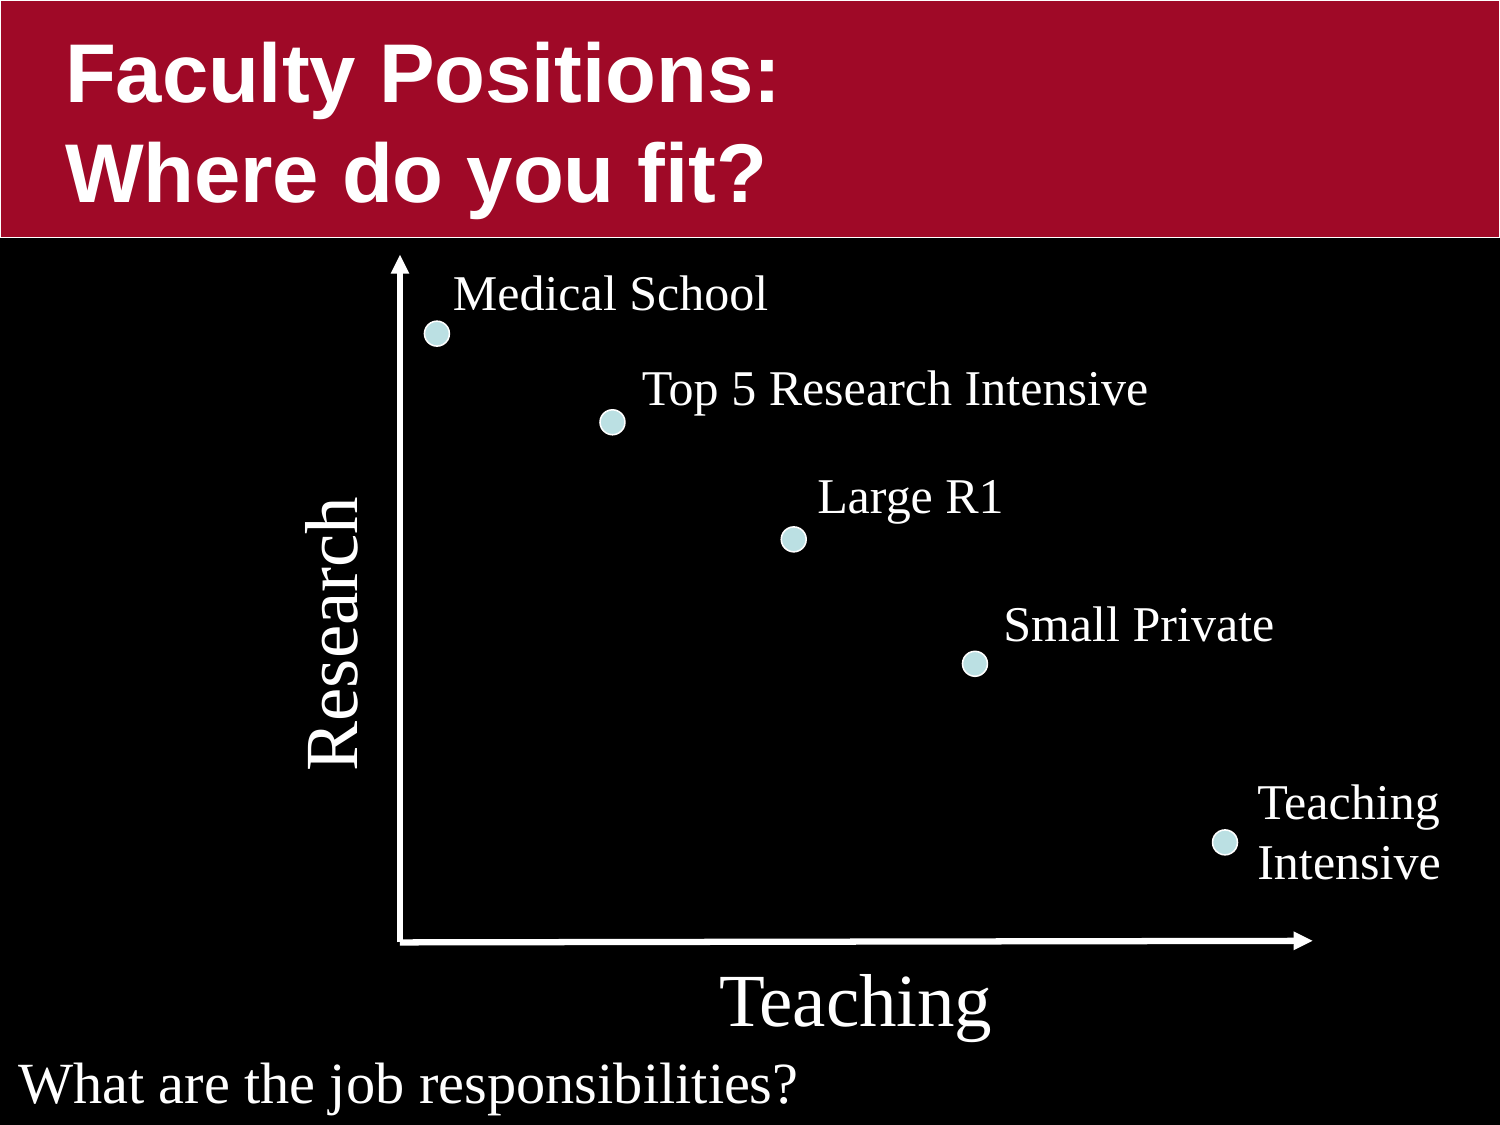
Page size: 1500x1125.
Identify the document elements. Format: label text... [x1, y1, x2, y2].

text_box Top 5 Research Intensive [627, 348, 1164, 423]
text_box [600, 409, 625, 435]
text_box What are the job responsibilities? [3, 1037, 814, 1123]
text_box Research [274, 481, 380, 787]
text_box Medical School [438, 253, 784, 328]
text_box Teaching [704, 952, 1008, 1049]
text_box [781, 526, 807, 552]
text_box Small Private [988, 583, 1290, 659]
text_box [962, 651, 988, 677]
text_box Large R1 [802, 455, 1019, 531]
text_box [1212, 829, 1238, 855]
text_box [424, 321, 450, 347]
text_box Teaching Intensive [1242, 762, 1456, 897]
title Faculty Positions: Where do you fit? [49, 24, 1476, 213]
